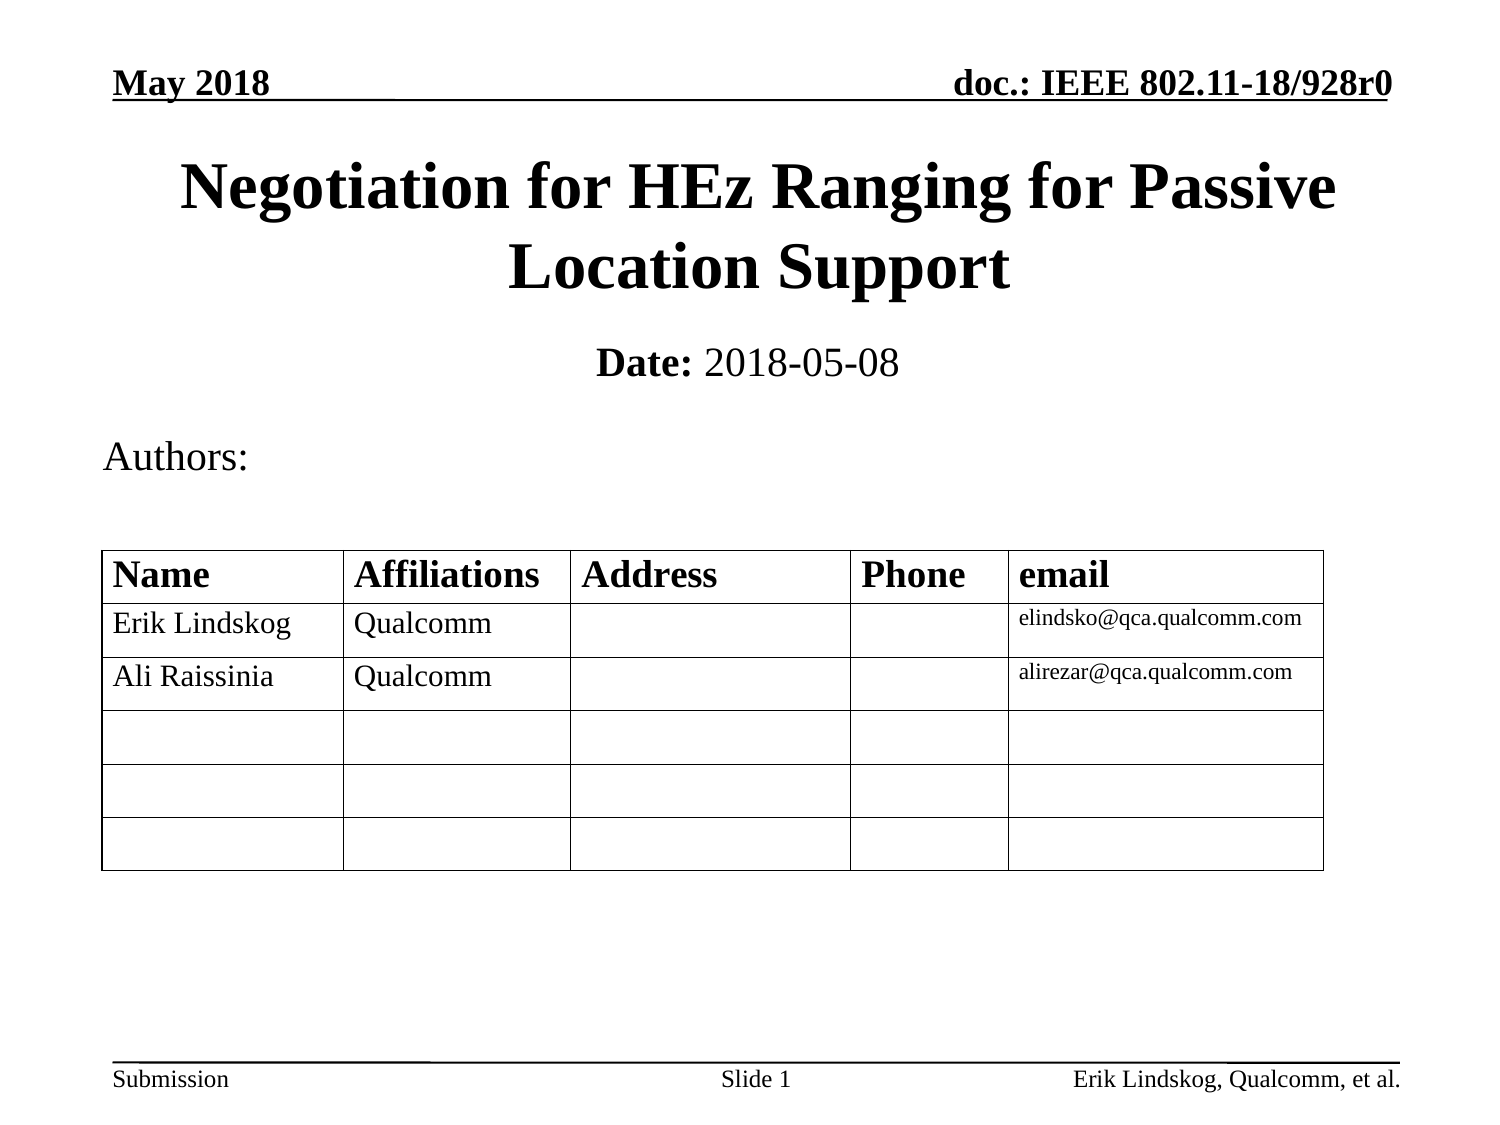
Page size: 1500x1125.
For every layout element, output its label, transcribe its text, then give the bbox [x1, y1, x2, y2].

footer Erik Lindskog, Qualcomm, et al. [902, 1061, 1402, 1093]
text_box Authors: [87, 421, 325, 484]
title Negotiation for HEz Ranging for Passive Location Support [122, 152, 1398, 291]
slide_number Slide 1 [712, 1061, 800, 1123]
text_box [87, 549, 1354, 939]
list Date: 2018-05-08 [110, 326, 1386, 392]
